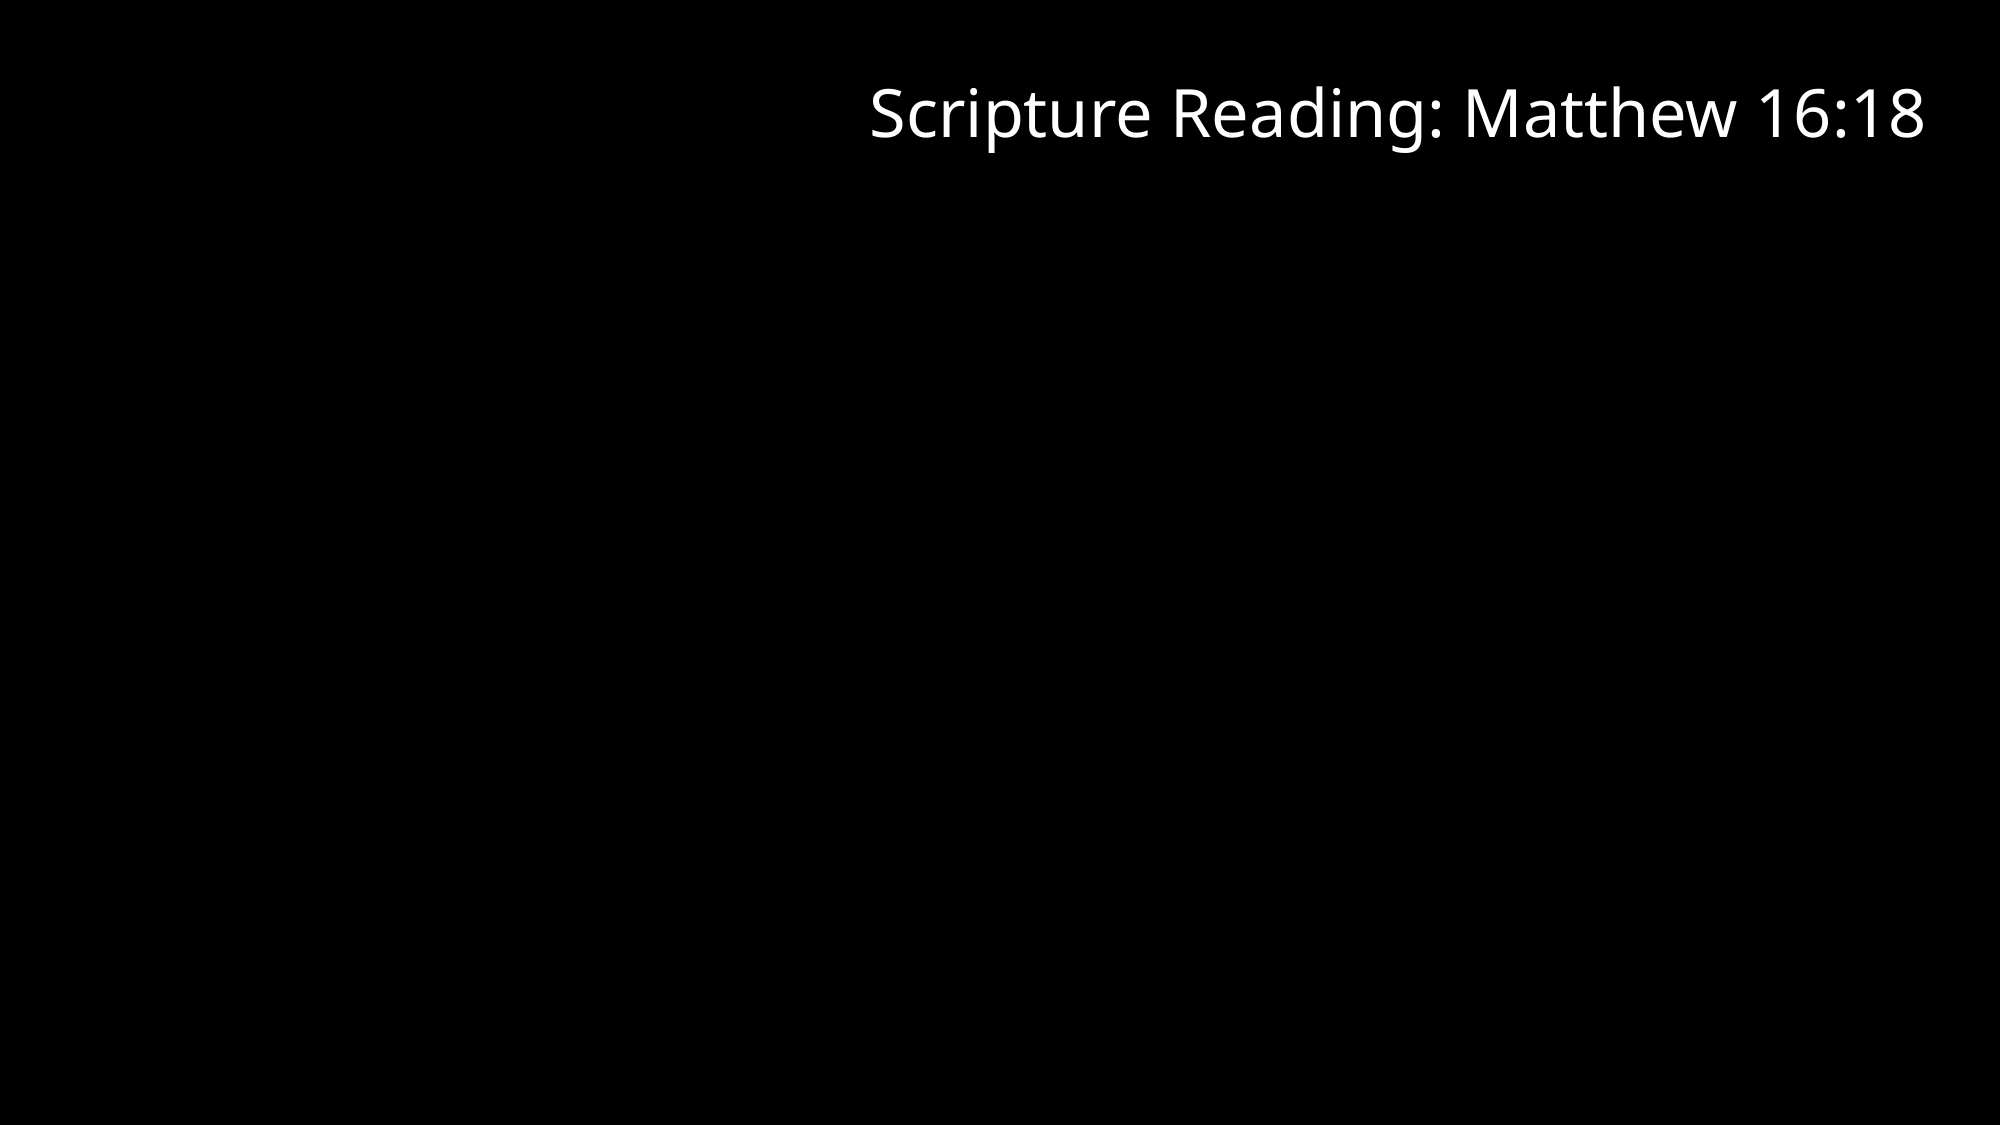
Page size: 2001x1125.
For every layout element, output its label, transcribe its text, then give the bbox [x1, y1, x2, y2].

text_box [0, 0, 2000, 1125]
text_box Scripture Reading: Matthew 16:18 [737, 63, 1943, 158]
